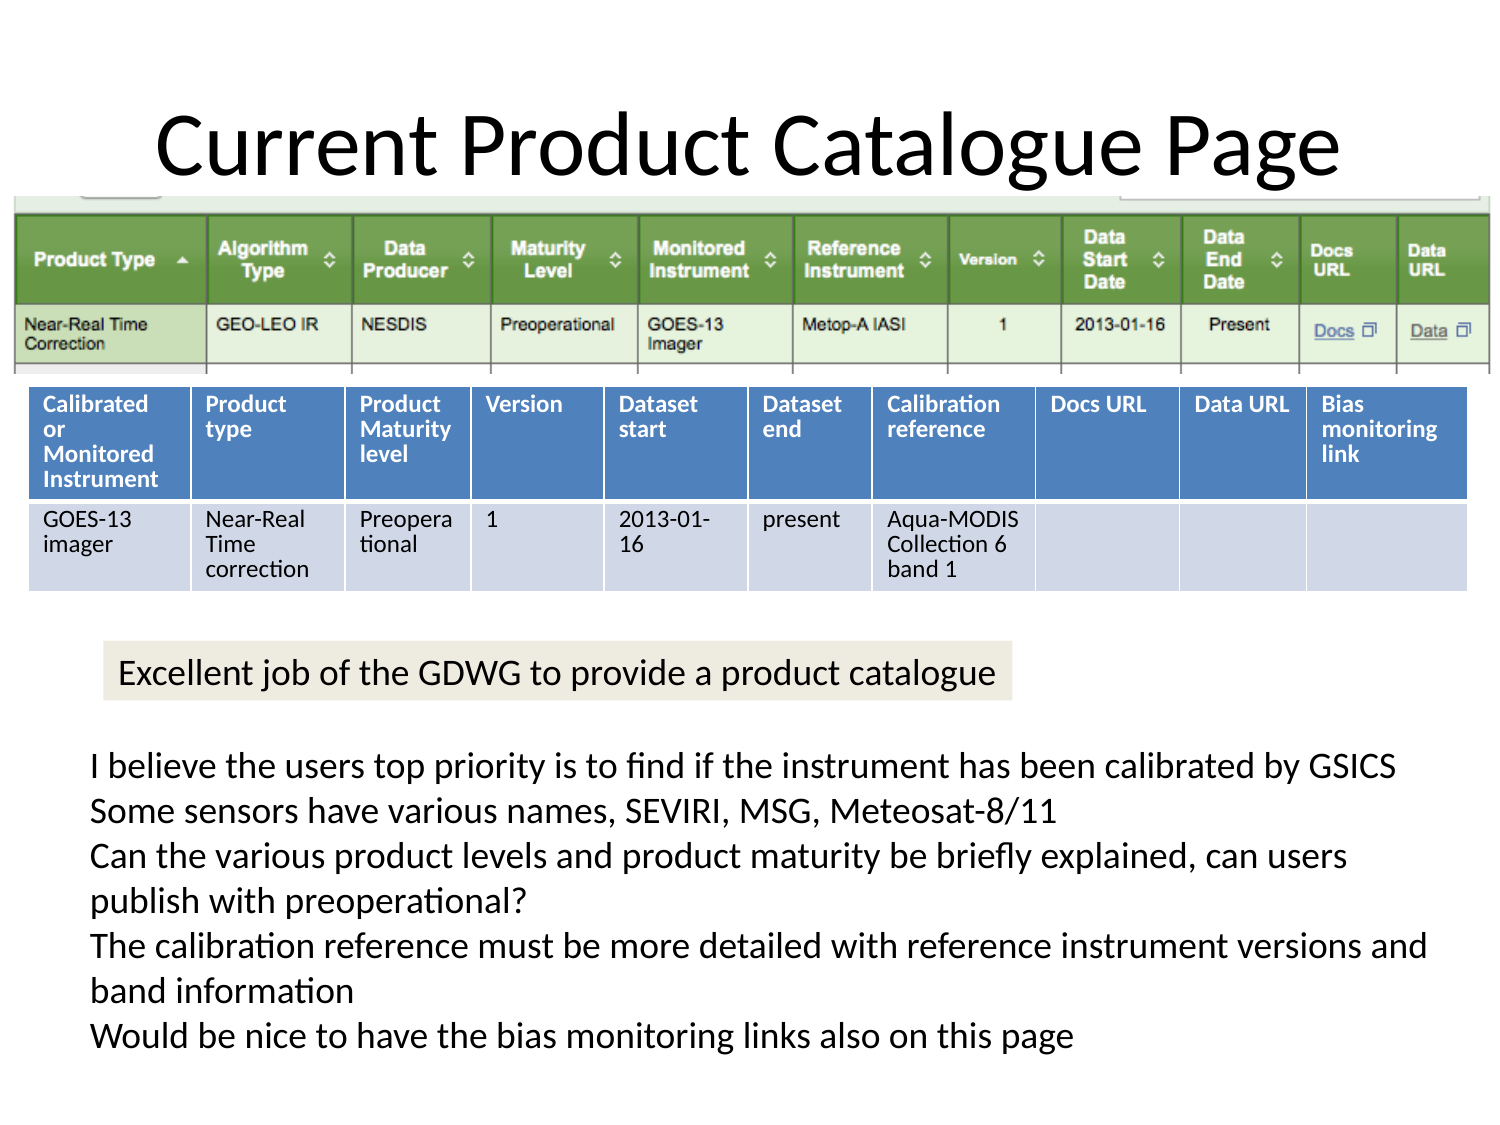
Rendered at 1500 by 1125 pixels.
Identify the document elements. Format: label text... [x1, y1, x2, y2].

table_header Product type [192, 387, 344, 499]
table_header Bias monitoring link [1307, 387, 1467, 499]
table_header Product Maturity level [346, 387, 470, 499]
text_box Excellent job of the GDWG to provide a product catalogue [103, 640, 1013, 701]
table_header Docs URL [1036, 387, 1179, 499]
table_header Dataset start [605, 387, 747, 499]
picture [0, 196, 1500, 374]
table_cell [1307, 504, 1467, 591]
table_cell 1 [472, 504, 603, 591]
table_cell [1036, 504, 1179, 591]
table_cell Near-Real Time correction [192, 504, 344, 591]
text_box I believe the users top priority is to find if the instrument has been calibrated by GSICS Some sensors have various names, SEVIRI, MSG, Meteosat-8/11 Can the various product levels and product maturity be briefly explained, can users publish with preoperational? The calibration reference must be more detailed with reference instrument versions and band information Would be nice to have the bias monitoring links also on this page [74, 733, 1468, 1064]
table_header Dataset end [749, 387, 871, 499]
table_cell [1180, 504, 1306, 591]
table_header Version [472, 387, 603, 499]
table_header Calibration reference [873, 387, 1035, 499]
table_cell 2013-01-16 [605, 504, 747, 591]
table_cell Aqua-MODIS Collection 6 band 1 [873, 504, 1035, 591]
table_header Calibrated or Monitored Instrument [29, 387, 190, 499]
table_cell present [749, 504, 871, 591]
table_header Data URL [1180, 387, 1306, 499]
title Current Product Catalogue Page [75, 45, 1425, 194]
table_cell GOES-13 imager [29, 504, 190, 591]
table_cell Preoperational [346, 504, 470, 591]
